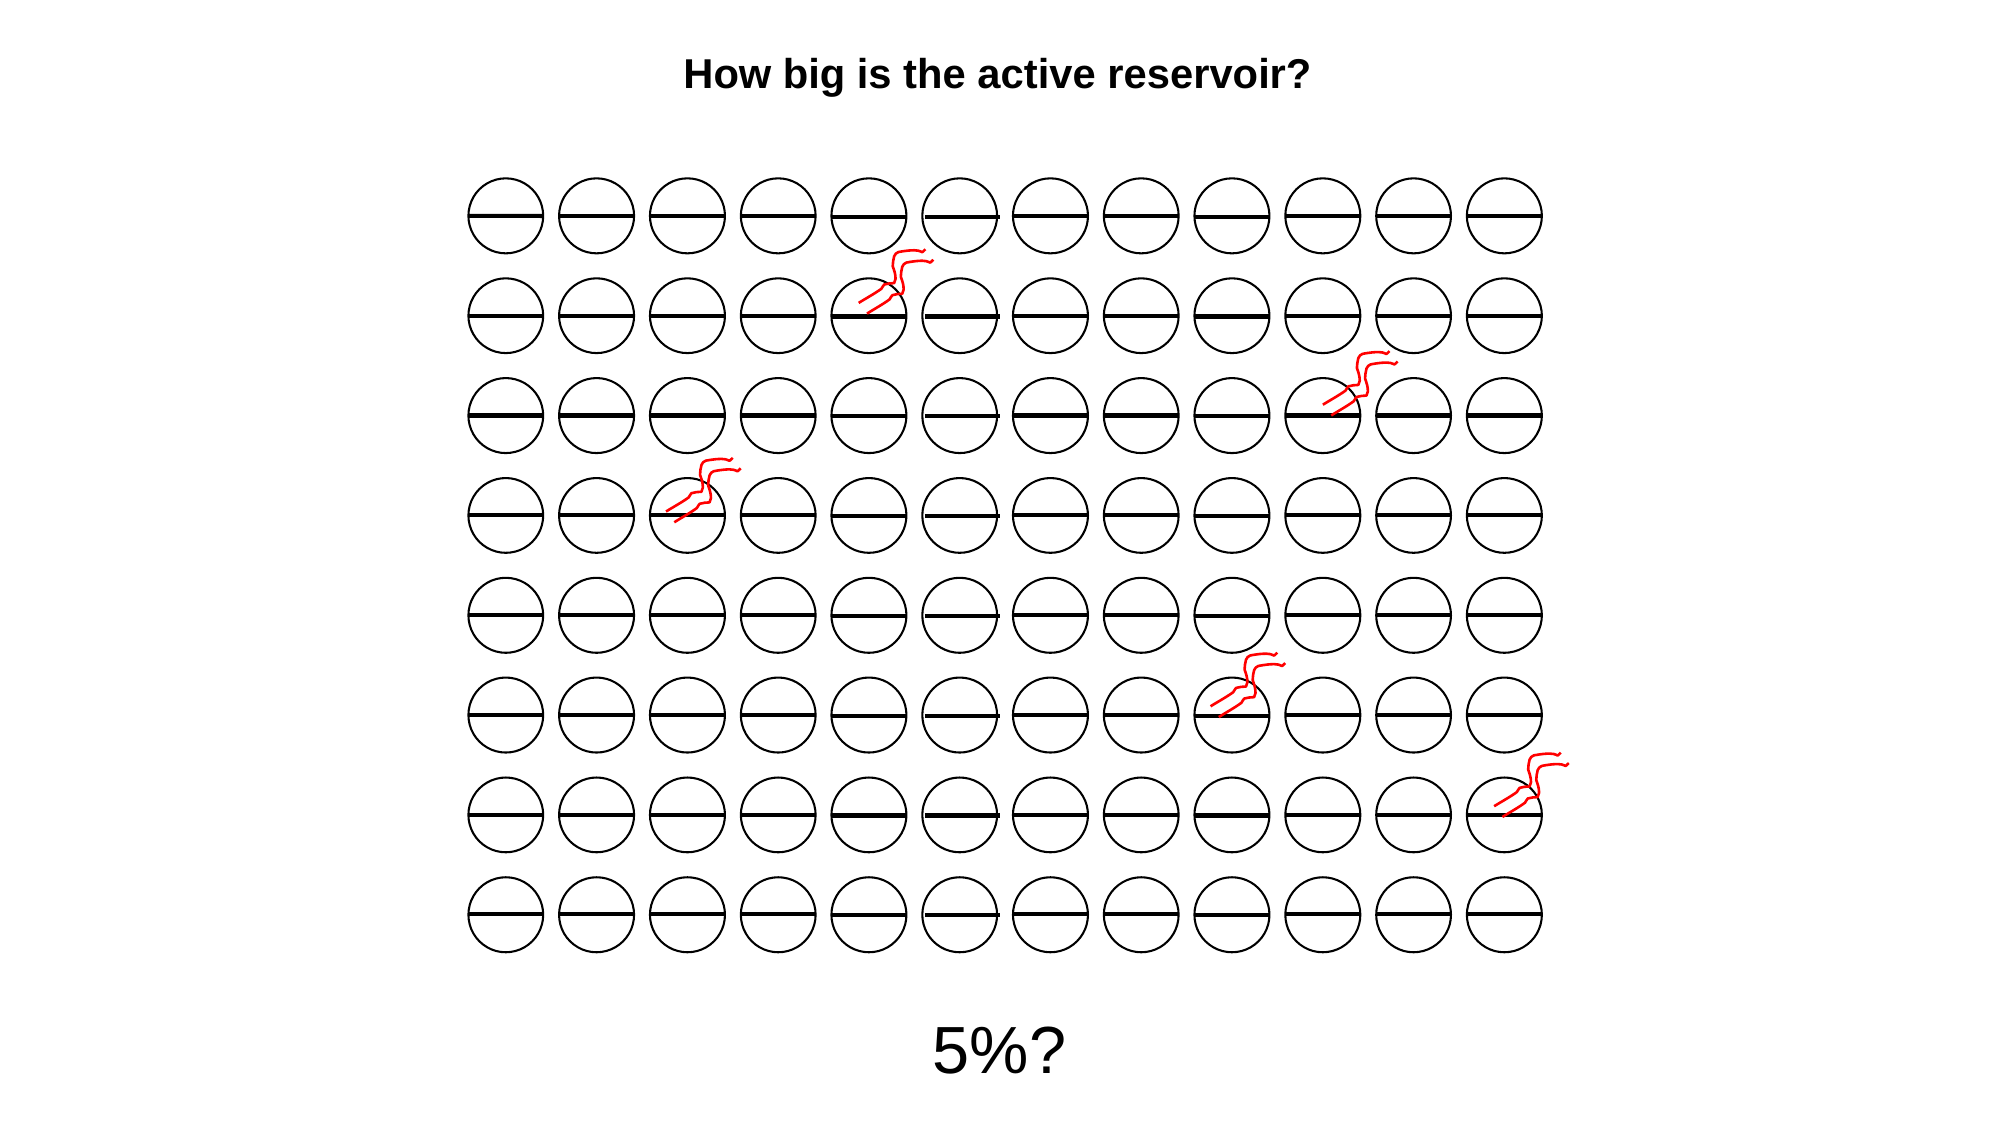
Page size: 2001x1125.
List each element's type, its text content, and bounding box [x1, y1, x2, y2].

text_box [1465, 423, 1544, 456]
text_box [1375, 525, 1452, 555]
text_box [1011, 724, 1089, 755]
text_box [1464, 276, 1544, 316]
text_box [557, 375, 637, 413]
text_box [1101, 176, 1181, 214]
text_box [921, 325, 999, 356]
text_box [920, 675, 1000, 713]
text_box [1374, 475, 1453, 513]
text_box [1192, 375, 1272, 413]
text_box [558, 525, 635, 555]
text_box [1465, 523, 1544, 555]
text_box [920, 575, 1000, 613]
text_box [648, 575, 727, 613]
text_box [1375, 225, 1452, 256]
text_box [1375, 624, 1453, 655]
text_box [738, 575, 818, 613]
text_box [1283, 775, 1363, 813]
text_box [1464, 779, 1488, 813]
text_box [466, 675, 546, 716]
text_box [1402, 375, 1453, 413]
text_box [648, 824, 726, 855]
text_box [1322, 350, 1398, 416]
text_box [1101, 276, 1181, 314]
text_box [1374, 675, 1453, 713]
text_box [649, 425, 726, 456]
text_box [1010, 276, 1090, 314]
text_box [648, 624, 727, 655]
text_box [738, 375, 818, 413]
text_box [1374, 176, 1453, 214]
text_box [739, 425, 817, 456]
text_box [648, 724, 726, 755]
text_box [921, 525, 998, 555]
text_box [1102, 425, 1180, 456]
text_box [557, 475, 637, 513]
text_box [920, 475, 1000, 513]
text_box [466, 176, 546, 217]
text_box [830, 425, 908, 456]
text_box [1011, 675, 1090, 713]
text_box [738, 176, 818, 214]
text_box [1102, 724, 1180, 755]
text_box [1465, 223, 1544, 256]
text_box [1193, 525, 1271, 555]
text_box [830, 525, 908, 555]
text_box [1375, 325, 1452, 356]
text_box [921, 225, 999, 256]
text_box [830, 624, 908, 655]
text_box [741, 525, 817, 555]
text_box [648, 375, 727, 413]
text_box [1012, 425, 1089, 456]
text_box [738, 276, 818, 314]
text_box [1374, 575, 1453, 613]
text_box [1011, 475, 1090, 513]
text_box [1290, 675, 1363, 713]
text_box [1193, 325, 1271, 356]
text_box [1283, 475, 1363, 513]
text_box [1284, 824, 1362, 855]
text_box [829, 279, 853, 314]
text_box [830, 824, 908, 855]
text_box [1012, 325, 1089, 356]
text_box [466, 421, 545, 456]
text_box [1101, 575, 1181, 613]
text_box [557, 575, 637, 613]
text_box [1101, 775, 1181, 813]
text_box [466, 322, 545, 356]
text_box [858, 249, 934, 314]
text_box [1464, 475, 1544, 515]
text_box 5%? [918, 999, 1082, 1095]
text_box [1192, 686, 1205, 713]
text_box [1011, 375, 1090, 413]
text_box [1012, 525, 1089, 555]
text_box [558, 425, 635, 456]
text_box [920, 176, 1000, 214]
text_box [466, 775, 546, 816]
text_box [1375, 824, 1452, 855]
text_box [829, 675, 909, 713]
text_box [1192, 775, 1272, 813]
text_box [1375, 724, 1452, 755]
text_box [466, 521, 545, 555]
text_box [920, 375, 1000, 413]
text_box [921, 425, 999, 456]
text_box [1192, 575, 1272, 613]
text_box [1283, 575, 1363, 613]
text_box [1375, 425, 1452, 456]
text_box [1011, 624, 1090, 655]
text_box [466, 821, 545, 855]
text_box [1465, 323, 1544, 356]
text_box [1010, 176, 1090, 214]
text_box [1464, 675, 1544, 715]
text_box [1193, 624, 1271, 651]
text_box [557, 675, 637, 713]
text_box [1493, 752, 1570, 818]
text_box [1284, 525, 1362, 555]
text_box [829, 775, 909, 813]
text_box [557, 276, 637, 314]
text_box [1102, 325, 1180, 356]
text_box [1193, 425, 1271, 456]
text_box [1284, 624, 1362, 655]
text_box [1102, 824, 1180, 855]
text_box How big is the active reservoir? [310, 39, 1686, 105]
text_box [1101, 475, 1181, 513]
text_box [1101, 375, 1181, 413]
text_box [1465, 722, 1544, 753]
text_box [829, 375, 909, 413]
text_box [1192, 475, 1272, 513]
text_box [1464, 176, 1544, 216]
text_box [1464, 375, 1544, 415]
text_box [830, 225, 908, 253]
text_box [829, 475, 909, 513]
text_box [1283, 276, 1363, 314]
text_box [938, 276, 1000, 314]
text_box [1465, 824, 1543, 855]
text_box [739, 724, 817, 755]
text_box [829, 575, 909, 613]
text_box [1284, 724, 1362, 755]
text_box [466, 621, 545, 655]
text_box [557, 775, 637, 813]
text_box [1193, 724, 1270, 755]
text_box [647, 775, 727, 813]
text_box [557, 176, 637, 214]
text_box [830, 724, 908, 755]
text_box [1465, 622, 1544, 655]
text_box [649, 525, 724, 555]
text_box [468, 922, 1543, 953]
text_box [1464, 575, 1544, 615]
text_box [1210, 652, 1286, 718]
text_box [1011, 225, 1089, 256]
text_box [920, 775, 1000, 813]
text_box [1193, 225, 1271, 256]
text_box [466, 276, 546, 317]
text_box [558, 824, 636, 855]
text_box [648, 225, 726, 256]
text_box [921, 824, 999, 855]
text_box [1102, 624, 1180, 655]
text_box [739, 225, 817, 256]
text_box [1102, 225, 1180, 256]
text_box [558, 325, 636, 356]
text_box [647, 276, 727, 314]
text_box [647, 176, 727, 214]
text_box [1283, 176, 1363, 214]
text_box [739, 624, 817, 655]
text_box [468, 876, 1543, 914]
text_box [1284, 425, 1362, 456]
text_box [739, 824, 817, 855]
text_box [558, 225, 636, 256]
text_box [1374, 775, 1453, 813]
text_box [1284, 325, 1362, 355]
text_box [738, 675, 818, 713]
text_box [739, 325, 817, 356]
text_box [665, 457, 741, 523]
text_box [466, 721, 545, 755]
text_box [466, 475, 546, 516]
text_box [558, 724, 636, 755]
text_box [830, 325, 908, 356]
text_box [466, 375, 546, 416]
text_box [738, 775, 818, 813]
text_box [921, 624, 999, 655]
text_box [1193, 824, 1271, 855]
text_box [1283, 376, 1317, 413]
text_box [1011, 575, 1090, 613]
text_box [1010, 775, 1090, 813]
text_box [1101, 675, 1181, 713]
text_box [746, 475, 818, 513]
text_box [558, 624, 636, 655]
text_box [649, 325, 726, 356]
text_box [466, 575, 546, 616]
text_box [1284, 225, 1362, 256]
text_box [829, 176, 909, 214]
text_box [1192, 276, 1272, 314]
text_box [1011, 824, 1089, 855]
text_box [1102, 525, 1180, 555]
text_box [921, 724, 999, 755]
text_box [1374, 276, 1453, 314]
text_box [466, 222, 545, 256]
text_box [647, 675, 727, 713]
text_box [648, 487, 660, 513]
text_box [1192, 176, 1272, 214]
